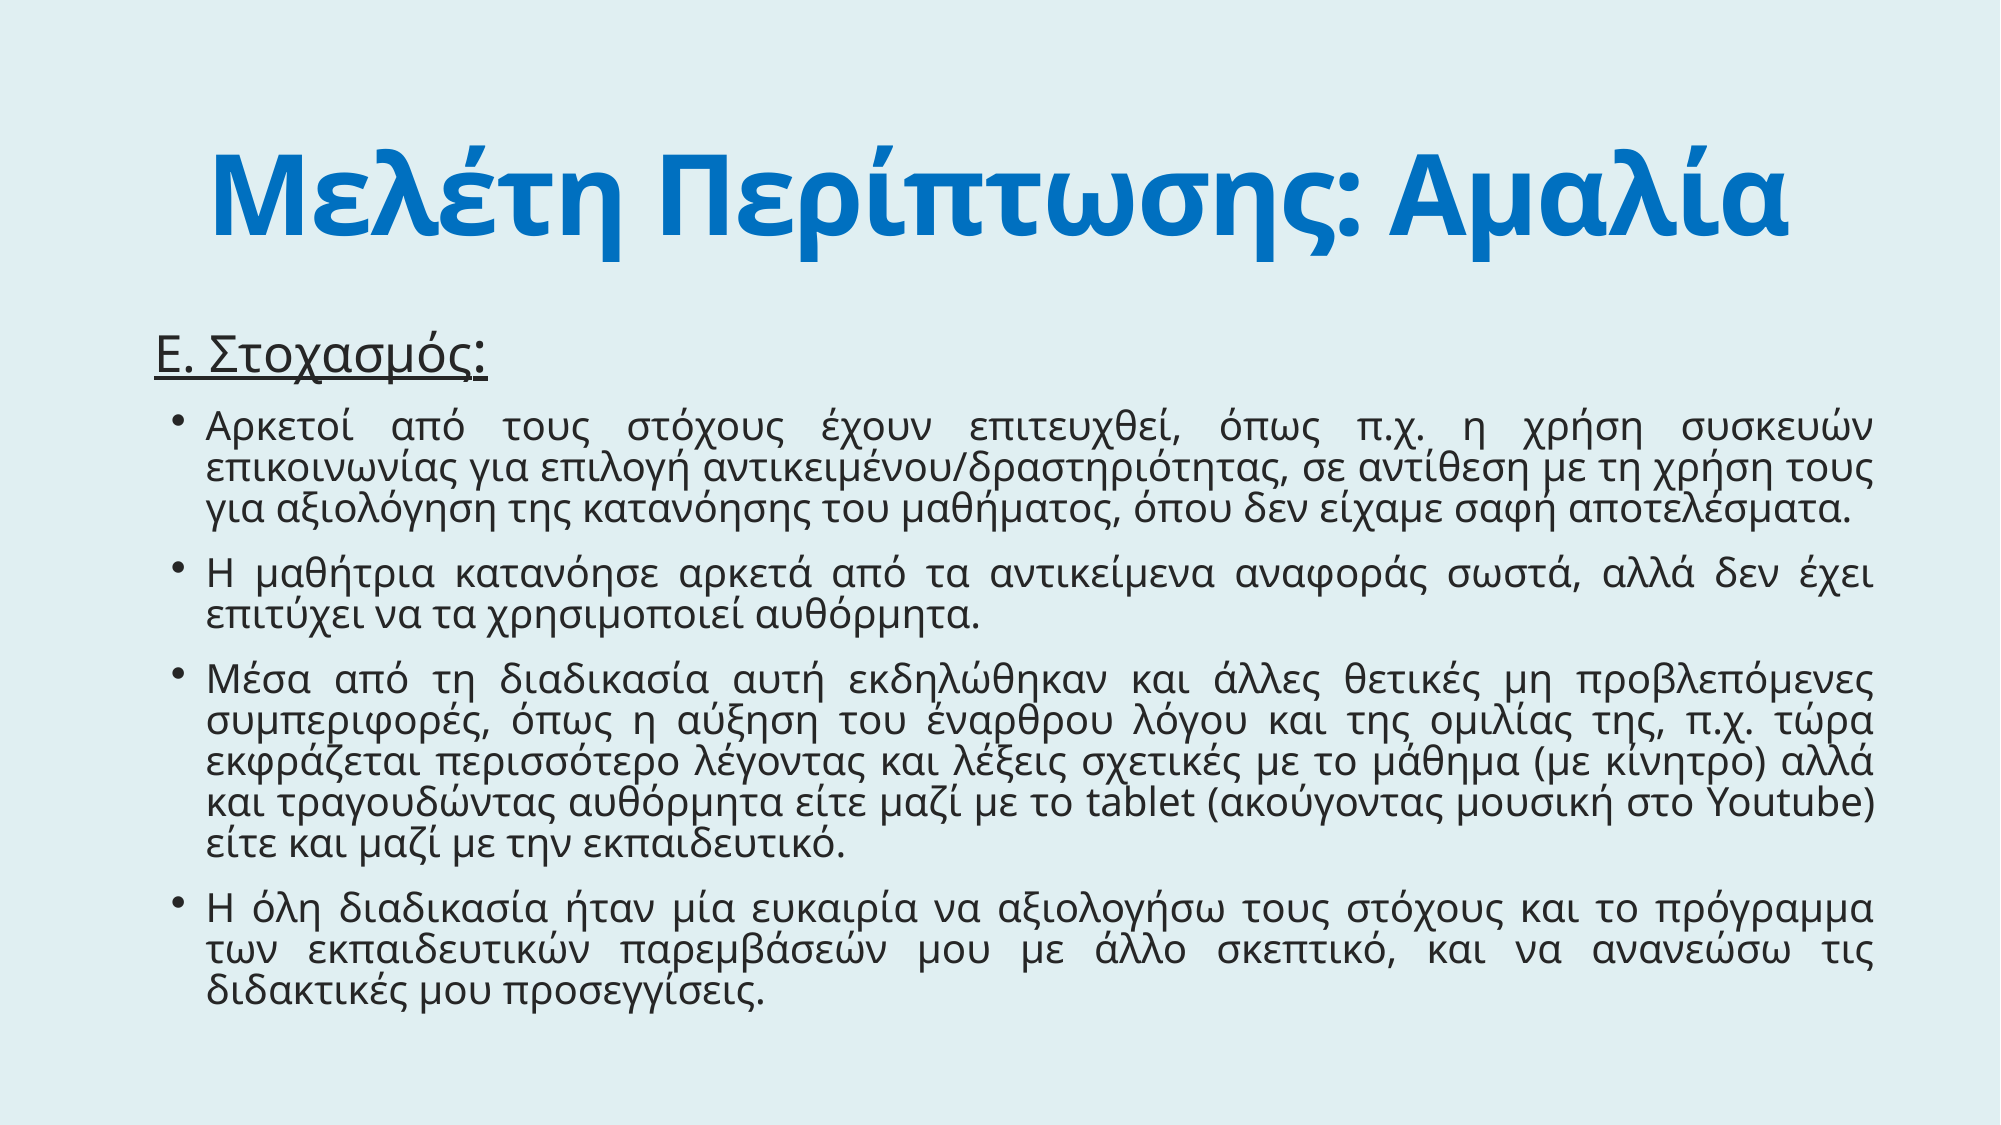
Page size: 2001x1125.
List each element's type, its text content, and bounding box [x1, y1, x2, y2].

title Μελέτη Περίπτωσης: Αμαλία [115, 65, 1883, 338]
list Ε. Στοχασμός: Αρκετοί από τους στόχους έχουν επιτευχθεί, όπως π.χ. η χρήση συσκευών επικοινωνίας για επιλογή αντικειμένου/δραστηριότητας, σε αντίθεση με τη χρήση τους για αξιολόγηση της κατανόησης του μαθήματος, όπου δεν είχαμε σαφή αποτελέσματα. Η μαθήτρια κατανόησε αρκετά από τα αντικείμενα αναφοράς σωστά, αλλά δεν έχει επιτύχει να τα χρησιμοποιεί αυθόρμητα. Μέσα από τη διαδικασία αυτή εκδηλώθηκαν και άλλες θετικές μη προβλεπόμενες συμπεριφορές, όπως η αύξηση του έναρθρου λόγου και της ομιλίας της, π.χ. τώρα εκφράζεται περισσότερο λέγοντας και λέξεις σχετικές με το μάθημα (με κίνητρο) αλλά και τραγουδώντας αυθόρμητα είτε μαζί με το tablet (ακούγοντας μουσική στο Youtube) είτε και μαζί με την εκπαιδευτικό. Η όλη διαδικασία ήταν μία ευκαιρία να αξιολογήσω τους στόχους και το πρόγραμμα των εκπαιδευτικών παρεμβάσεών μου με άλλο σκεπτικό, και να ανανεώσω τις διδακτικές μου προσεγγίσεις. [126, 318, 1891, 1042]
